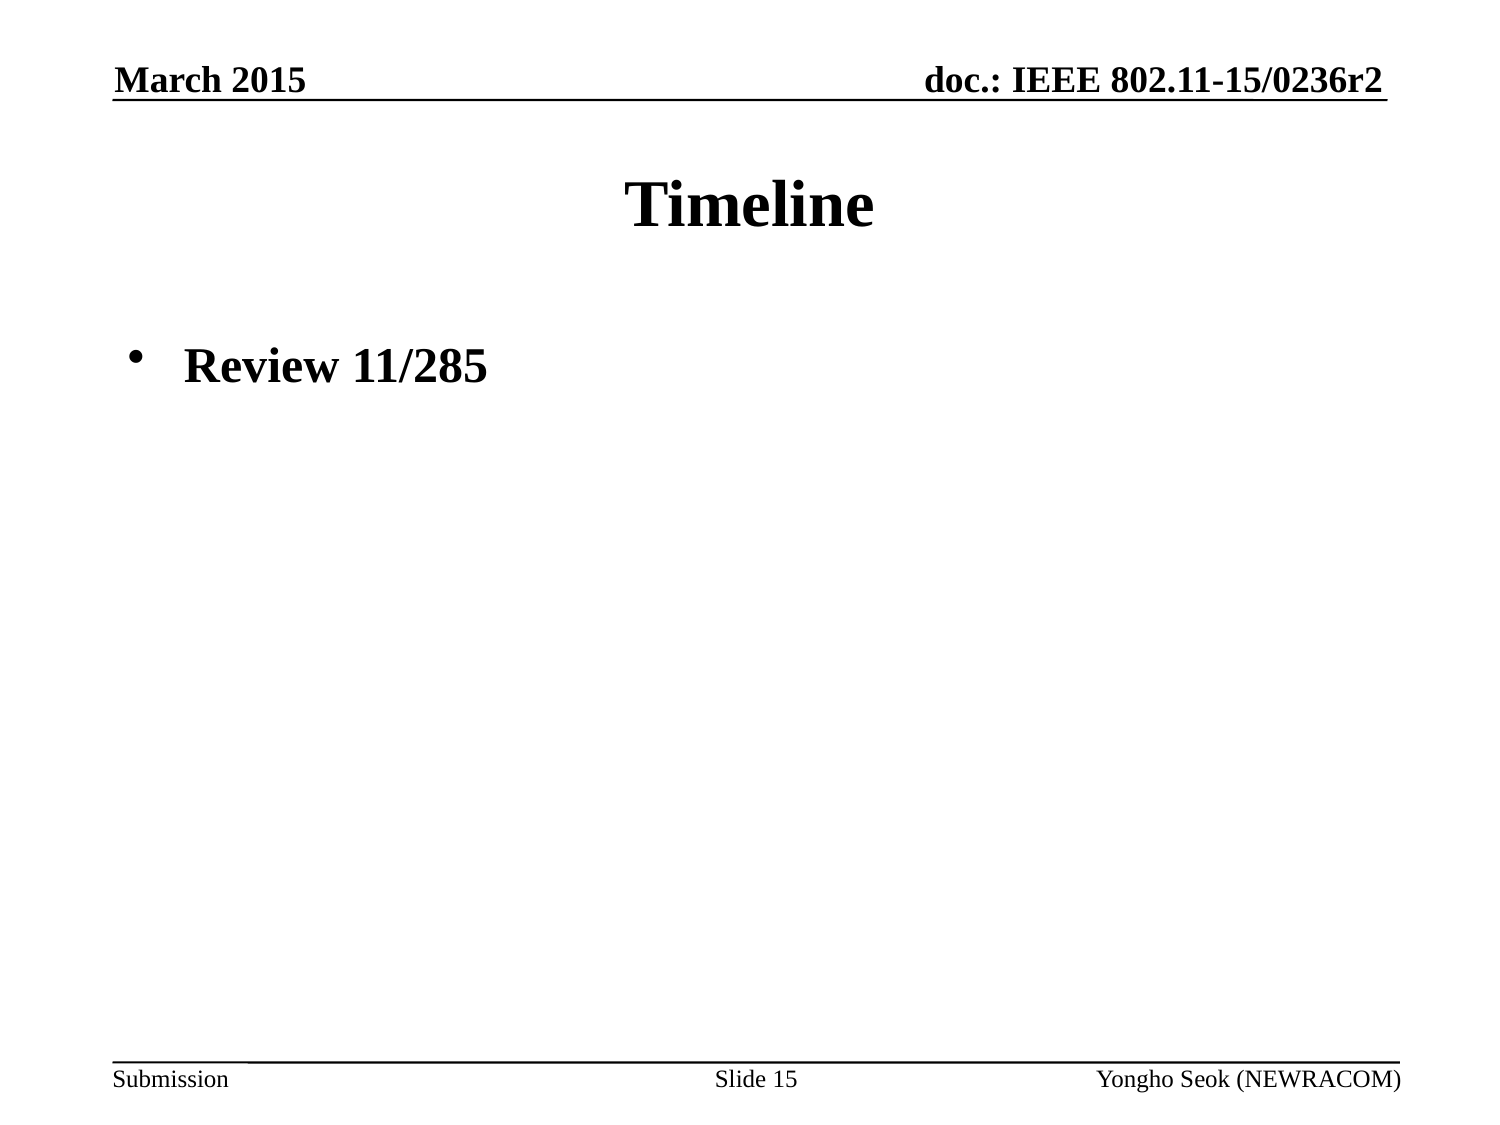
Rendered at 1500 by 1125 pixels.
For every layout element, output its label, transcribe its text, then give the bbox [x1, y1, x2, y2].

list Review 11/285 [112, 324, 1388, 1001]
slide_number Slide 15 [712, 1061, 800, 1093]
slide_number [114, 54, 309, 101]
footer Yongho Seok (NEWRACOM) [1088, 1061, 1402, 1093]
title Timeline [112, 112, 1388, 288]
